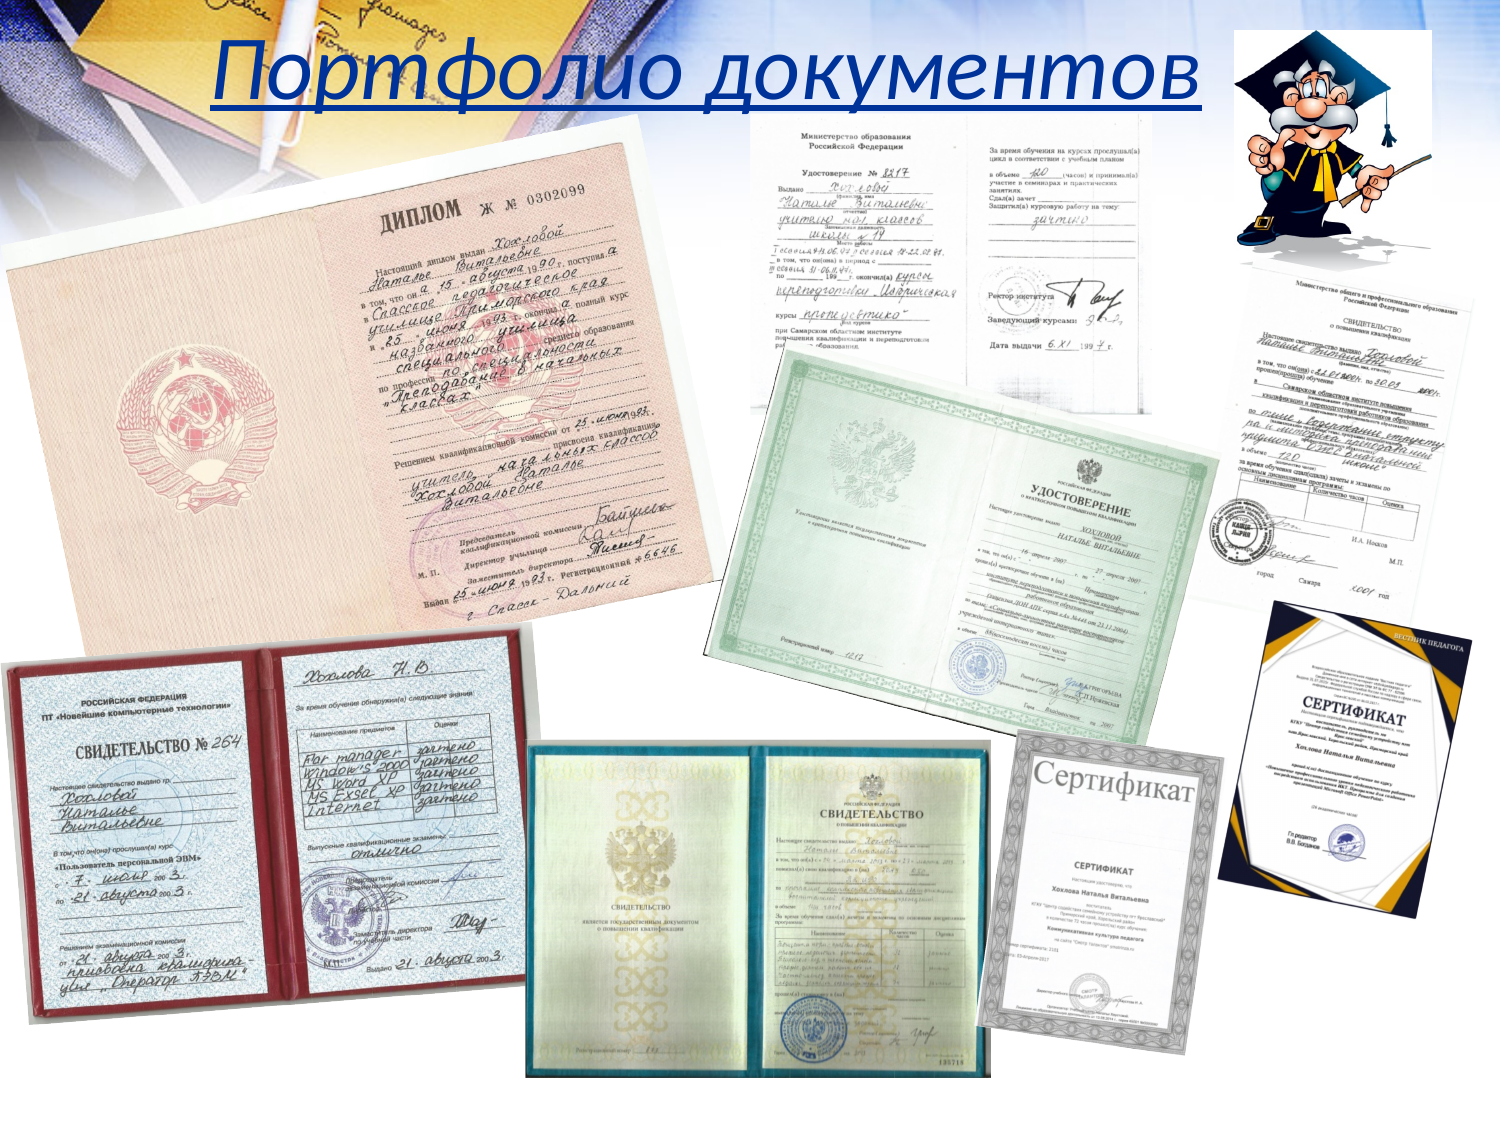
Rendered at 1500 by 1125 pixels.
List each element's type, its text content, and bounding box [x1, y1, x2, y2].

picture [0, 0, 1500, 1125]
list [40, 174, 692, 649]
title Портфолио документов [194, 0, 1270, 126]
